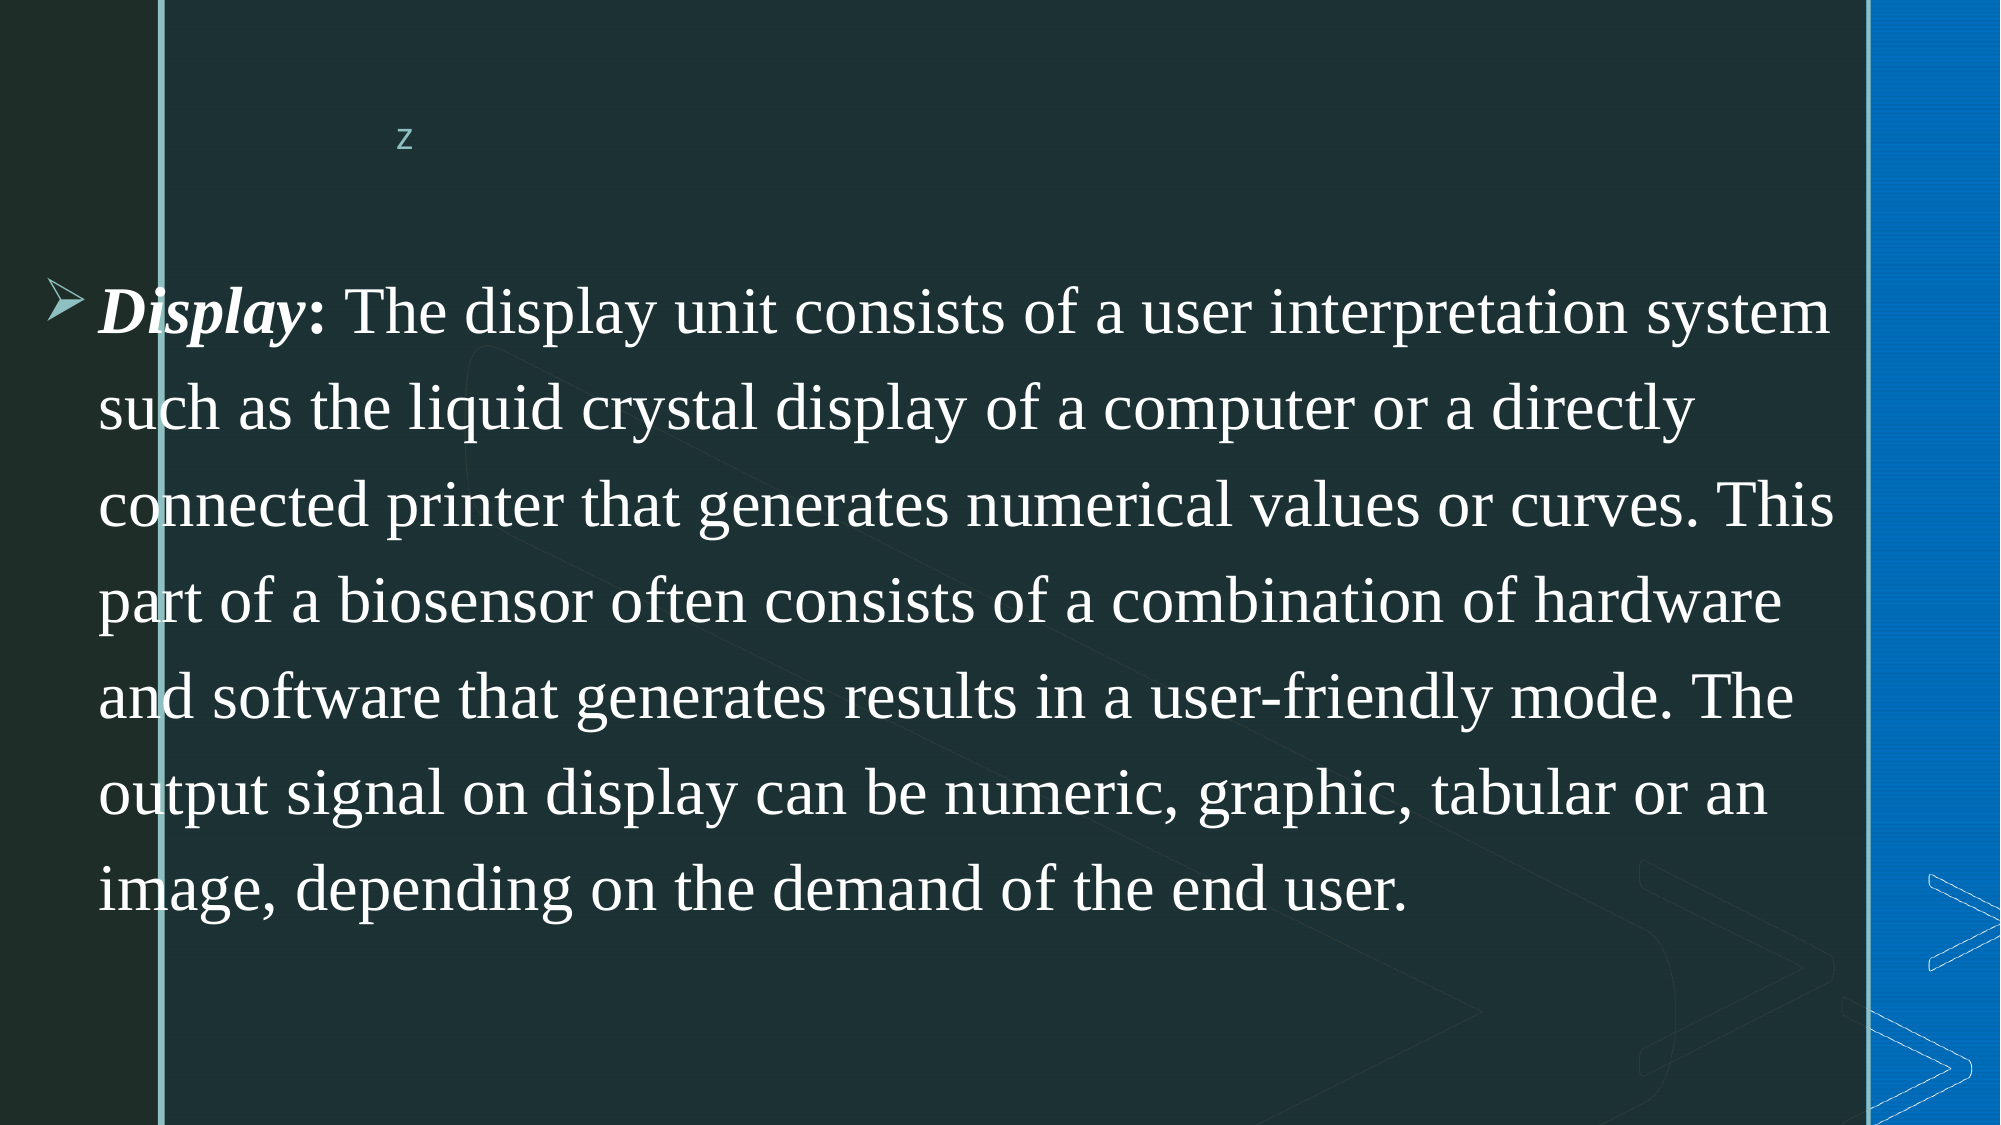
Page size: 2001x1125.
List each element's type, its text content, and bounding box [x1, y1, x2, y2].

list Display: The display unit consists of a user interpretation system such as the liquid crystal display of a computer or a directly connected printer that generates numerical values or curves. This part of a biosensor often consists of a combination of hardware and software that generates results in a user-friendly mode. The output signal on display can be numeric, graphic, tabular or an image, depending on the demand of the end user. [27, 27, 1863, 1125]
picture [1871, 0, 2000, 1125]
